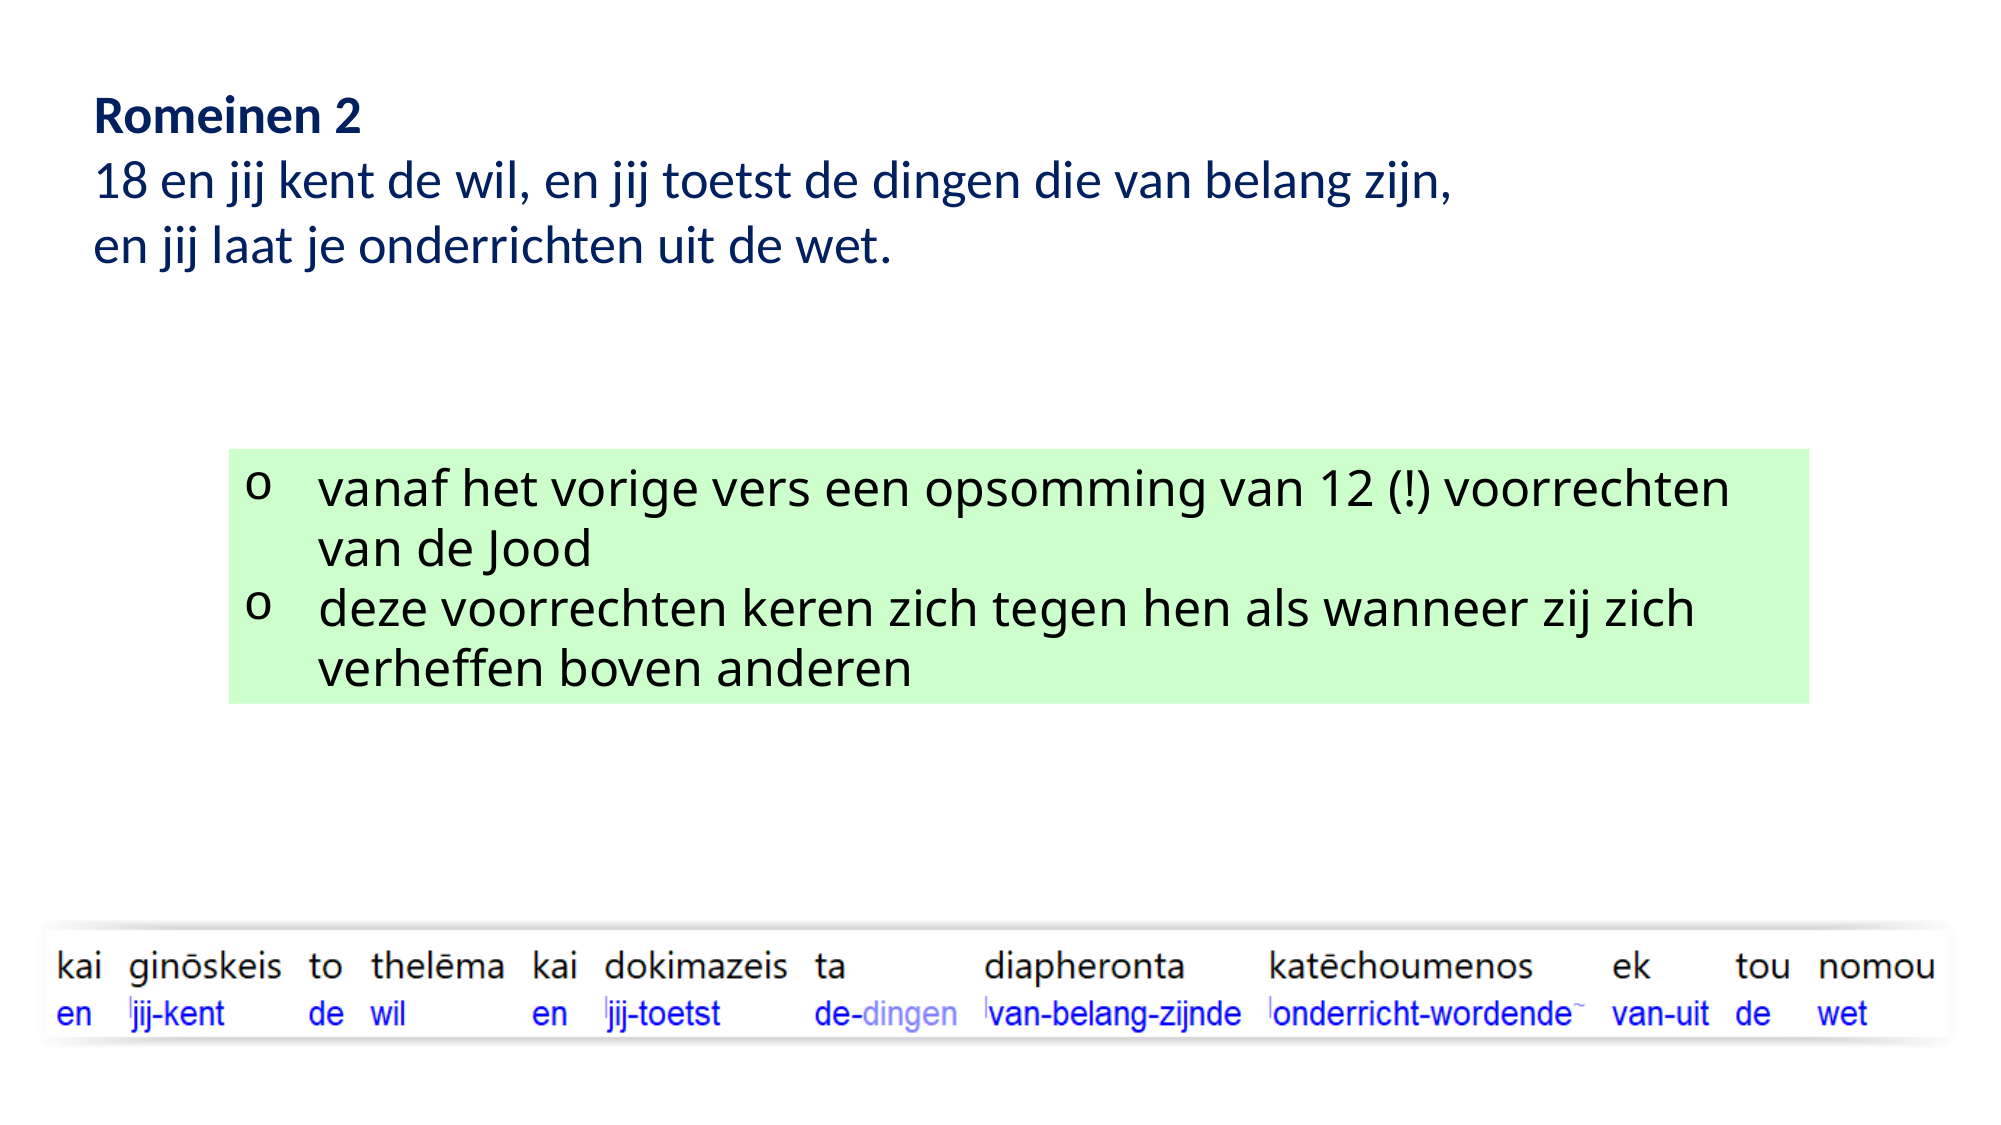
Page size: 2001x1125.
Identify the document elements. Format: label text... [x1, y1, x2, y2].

picture [33, 917, 1960, 1049]
text_box Romeinen 2 18 en jij kent de wil, en jij toetst de dingen die van belang zijn, en jij laat je onderrichten uit de wet. [79, 72, 1979, 283]
text_box vanaf het vorige vers een opsomming van 12 (!) voorrechten van de Jood deze voorrechten keren zich tegen hen als wanneer zij zich verheffen boven anderen [228, 448, 1810, 704]
